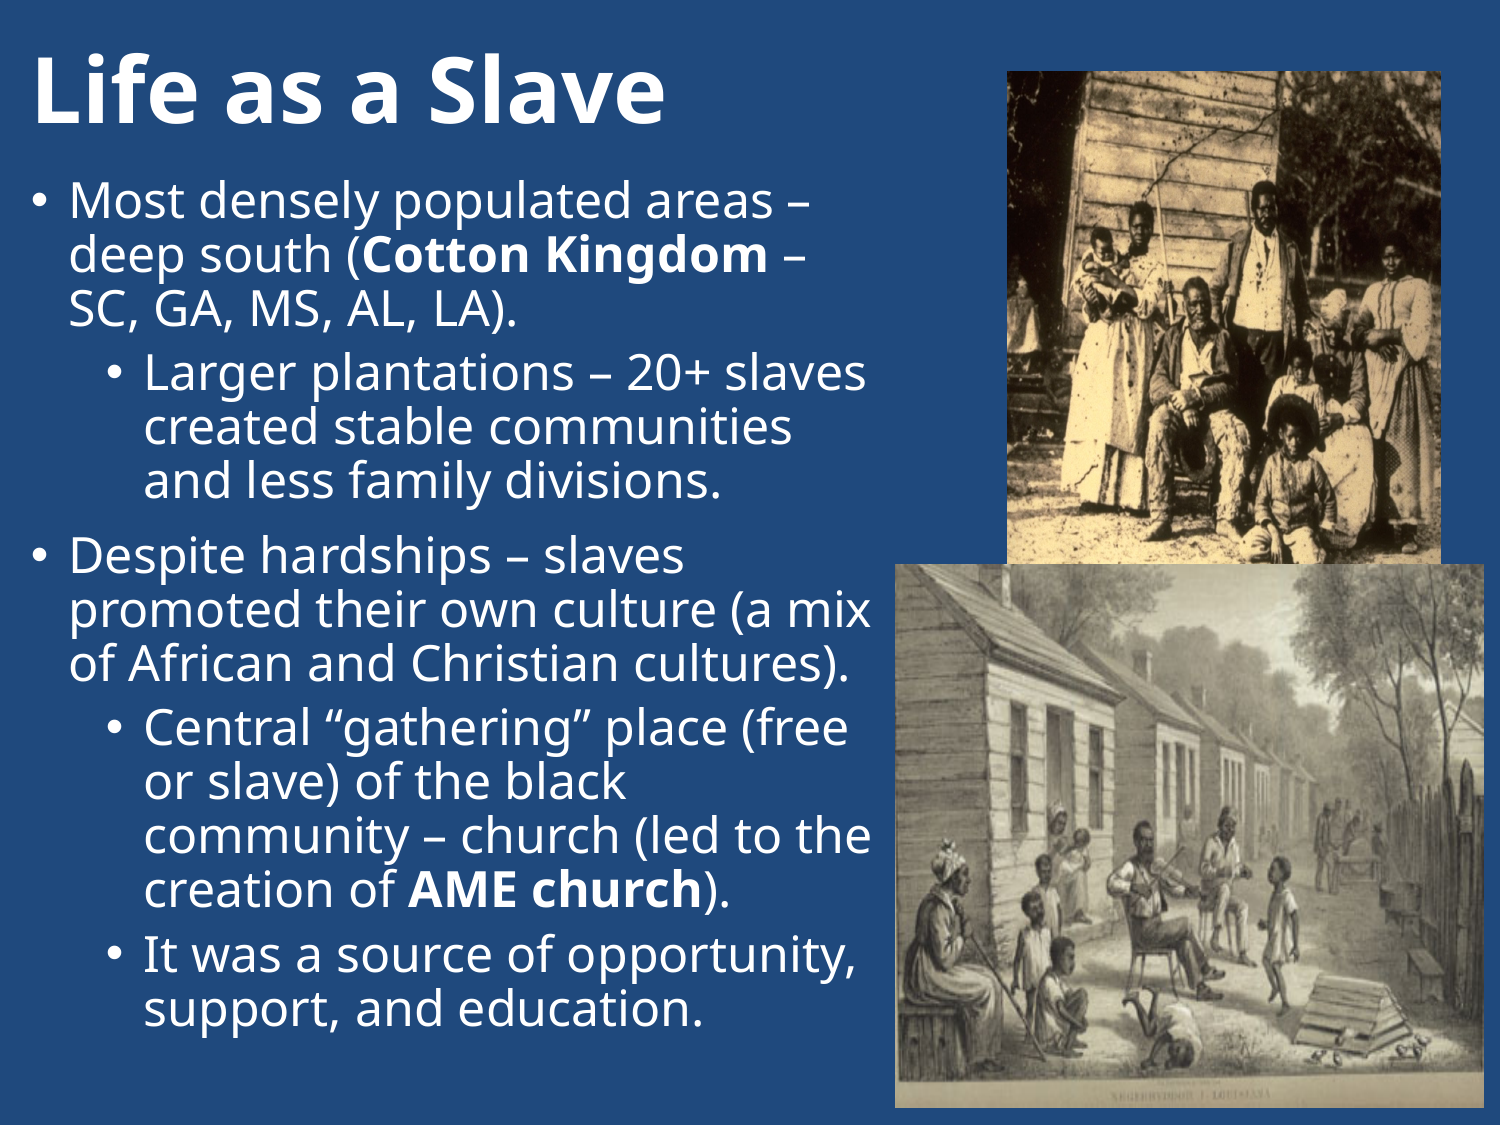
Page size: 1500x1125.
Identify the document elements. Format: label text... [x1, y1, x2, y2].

picture [895, 71, 1484, 1108]
text_box Most densely populated areas – deep south (Cotton Kingdom – SC, GA, MS, AL, LA). Larger plantations – 20+ slaves created stable communities and less family divisions. Despite hardships – slaves promoted their own culture (a mix of African and Christian cultures). Central “gathering” place (free or slave) of the black community – church (led to the creation of AME church). It was a source of opportunity, support, and education. [15, 167, 896, 1040]
title Life as a Slave [15, 0, 1483, 196]
